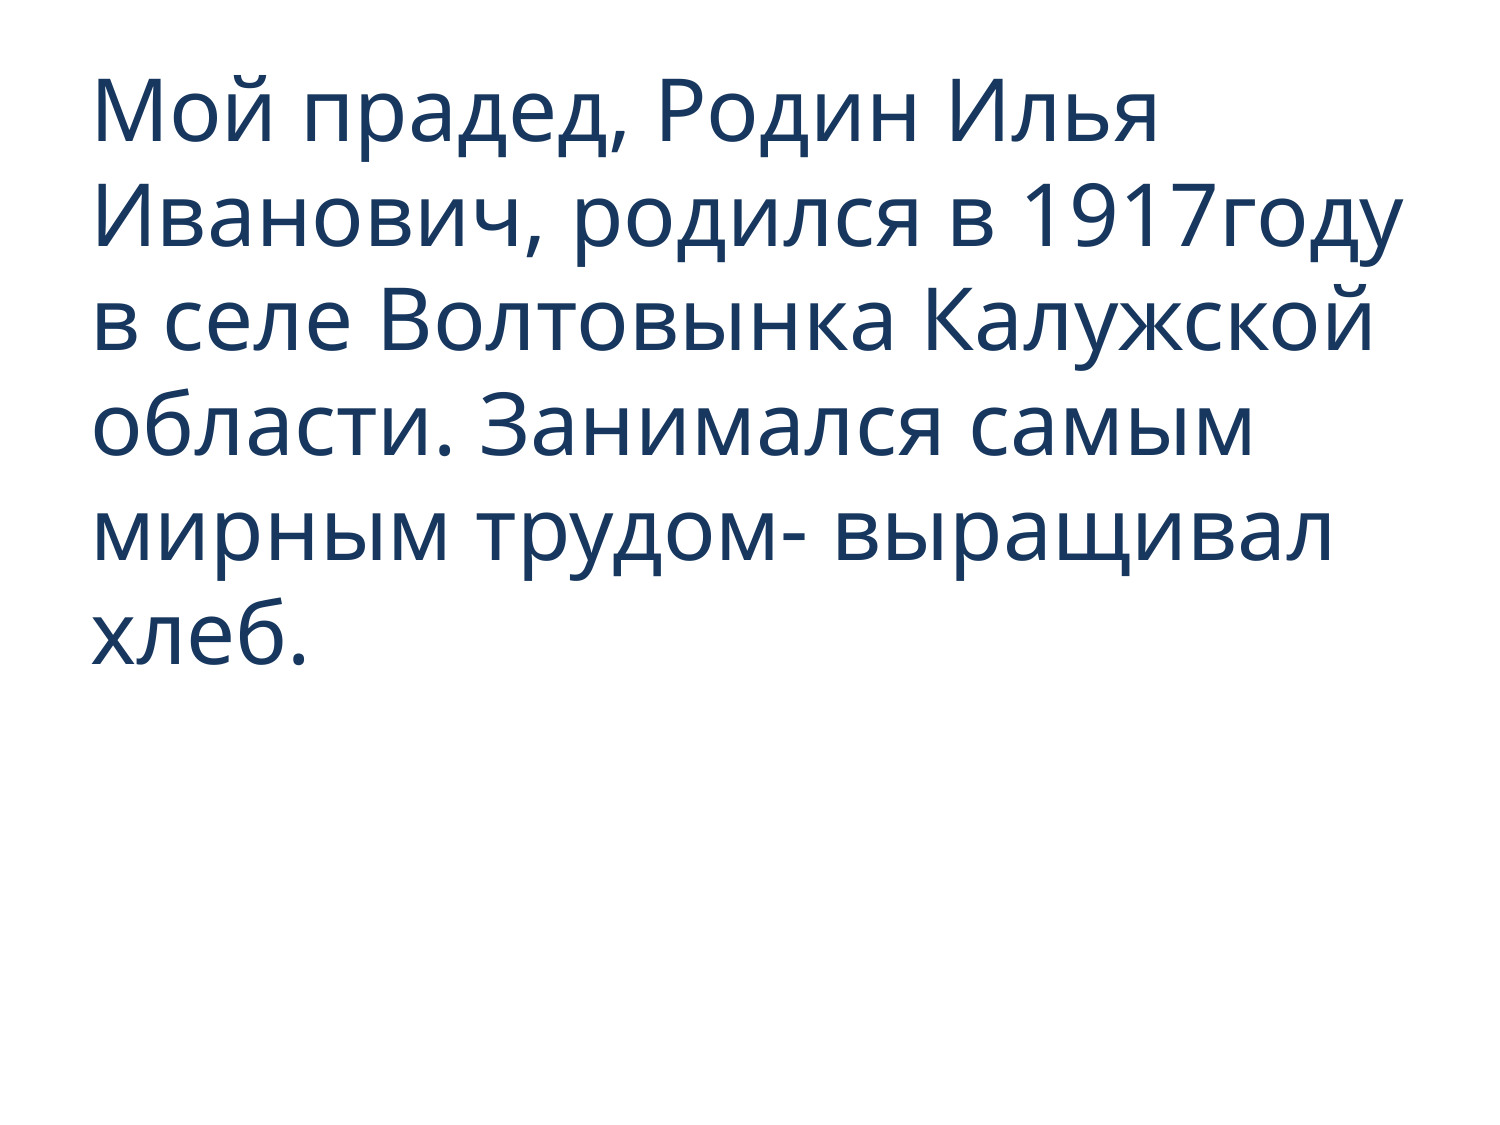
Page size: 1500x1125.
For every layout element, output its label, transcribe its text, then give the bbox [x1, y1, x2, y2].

title Мой прадед, Родин Илья Иванович, родился в 1917году в селе Волтовынка Калужской области. Занимался самым мирным трудом- выращивал хлеб. [75, 45, 1425, 692]
